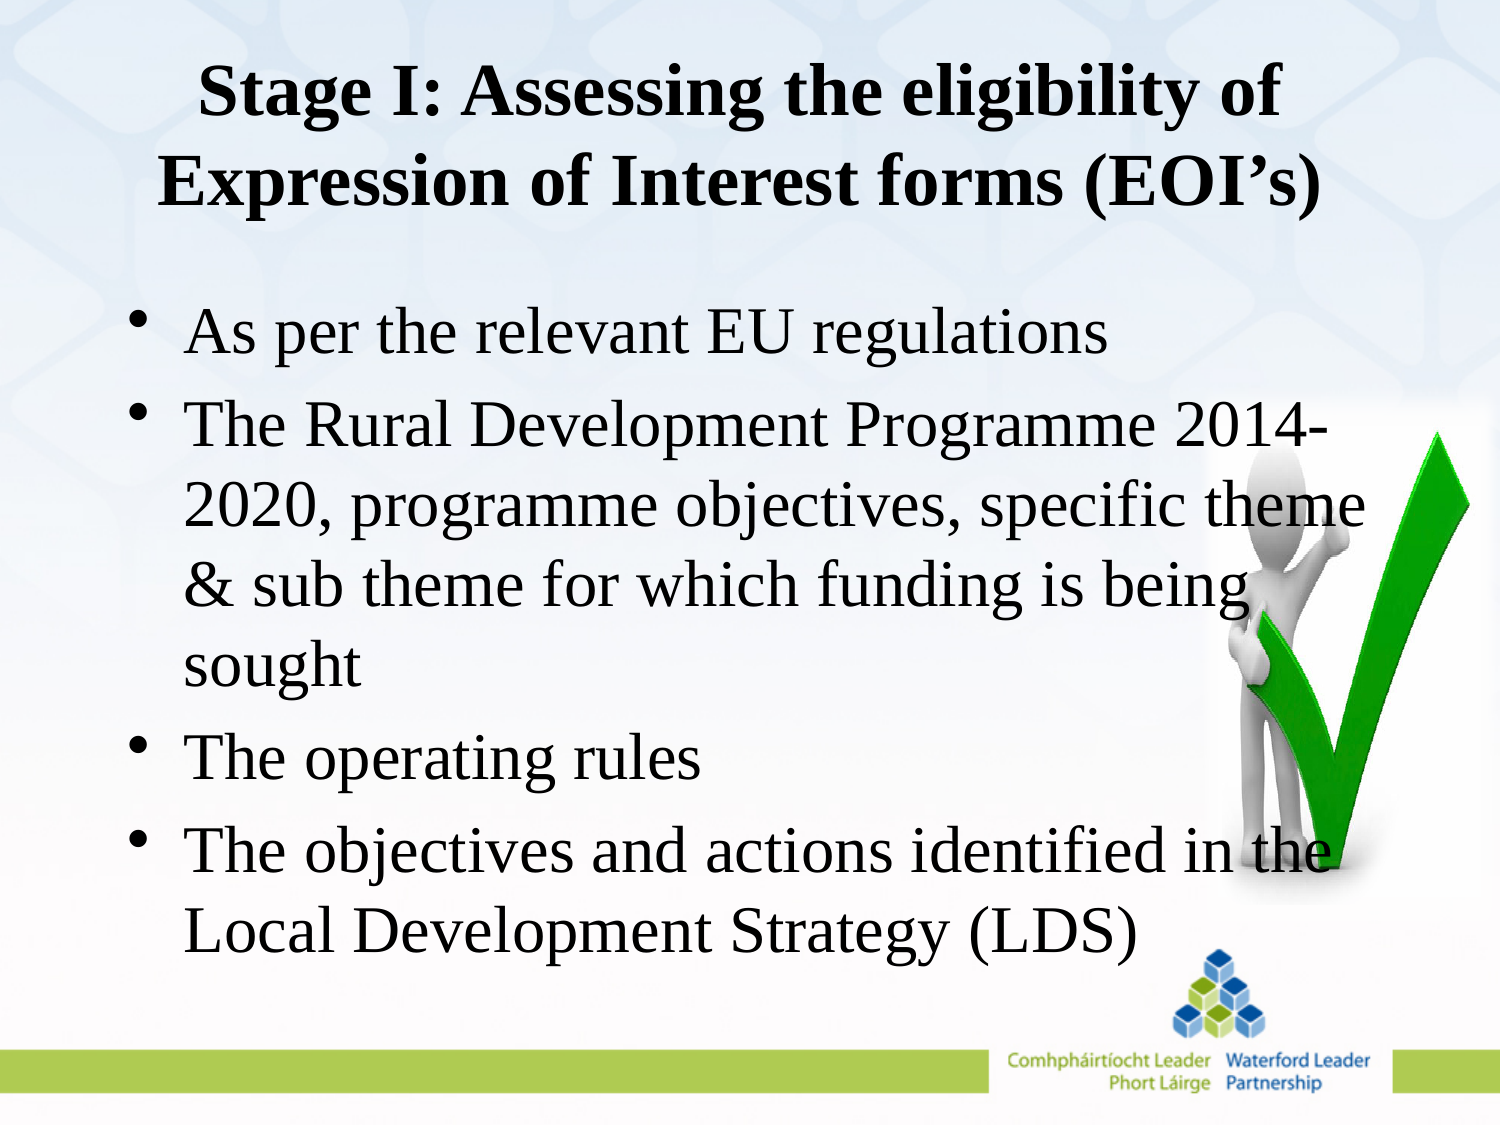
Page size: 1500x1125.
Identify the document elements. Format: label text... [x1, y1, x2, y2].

list As per the relevant EU regulations The Rural Development Programme 2014-2020, programme objectives, specific theme & sub theme for which funding is being sought The operating rules The objectives and actions identified in the Local Development Strategy (LDS) [112, 278, 1388, 1001]
title Stage I: Assessing the eligibility of Expression of Interest forms (EOI’s) [112, 99, 1388, 162]
picture [0, 0, 1500, 1125]
